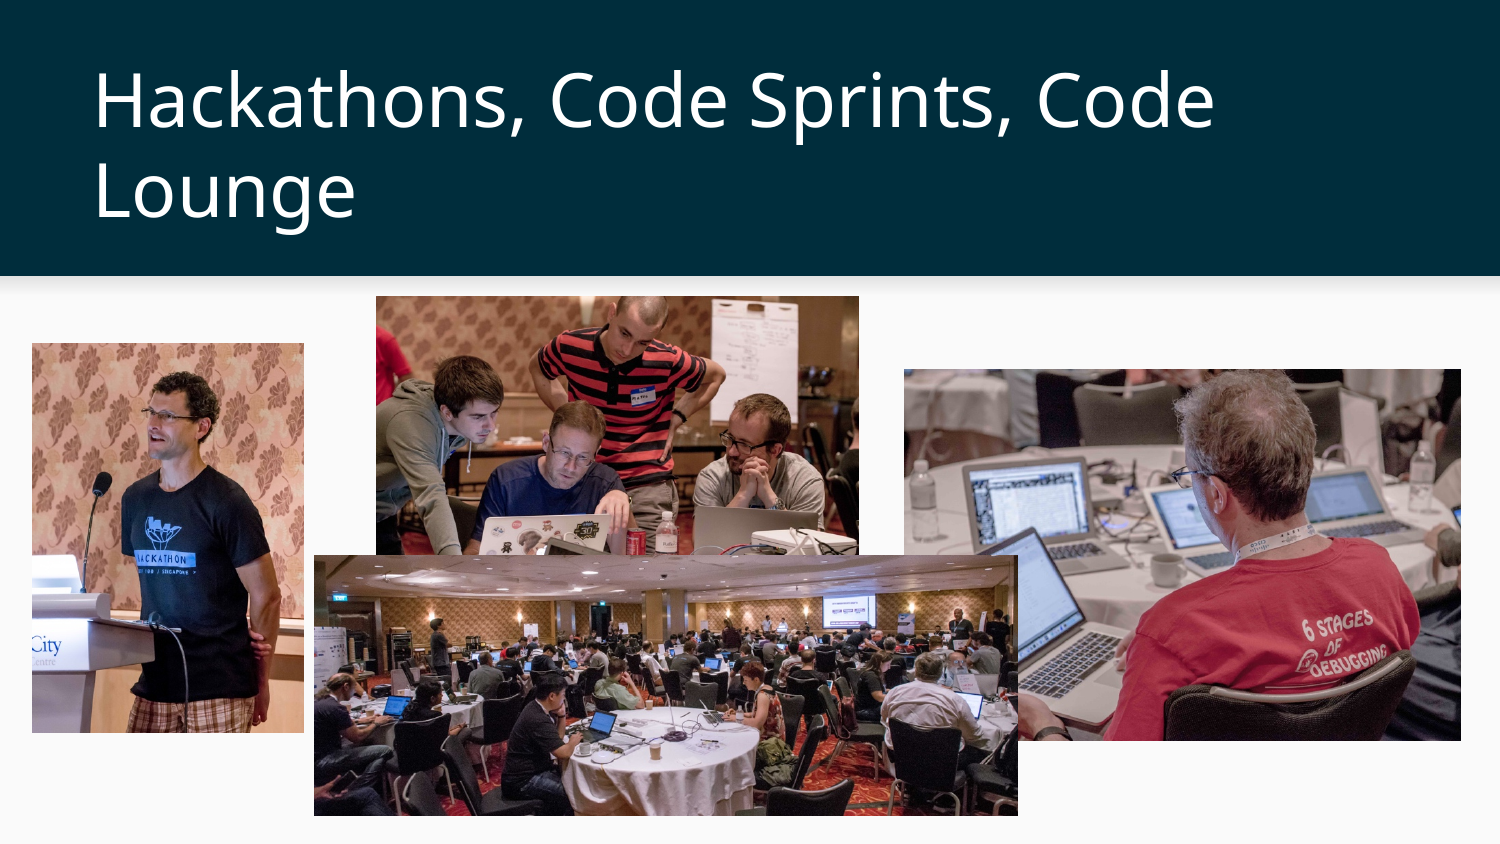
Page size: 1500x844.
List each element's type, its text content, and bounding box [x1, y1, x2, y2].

picture [32, 343, 304, 733]
picture [314, 296, 1461, 816]
title Hackathons, Code Sprints, Code Lounge [76, 35, 1427, 248]
